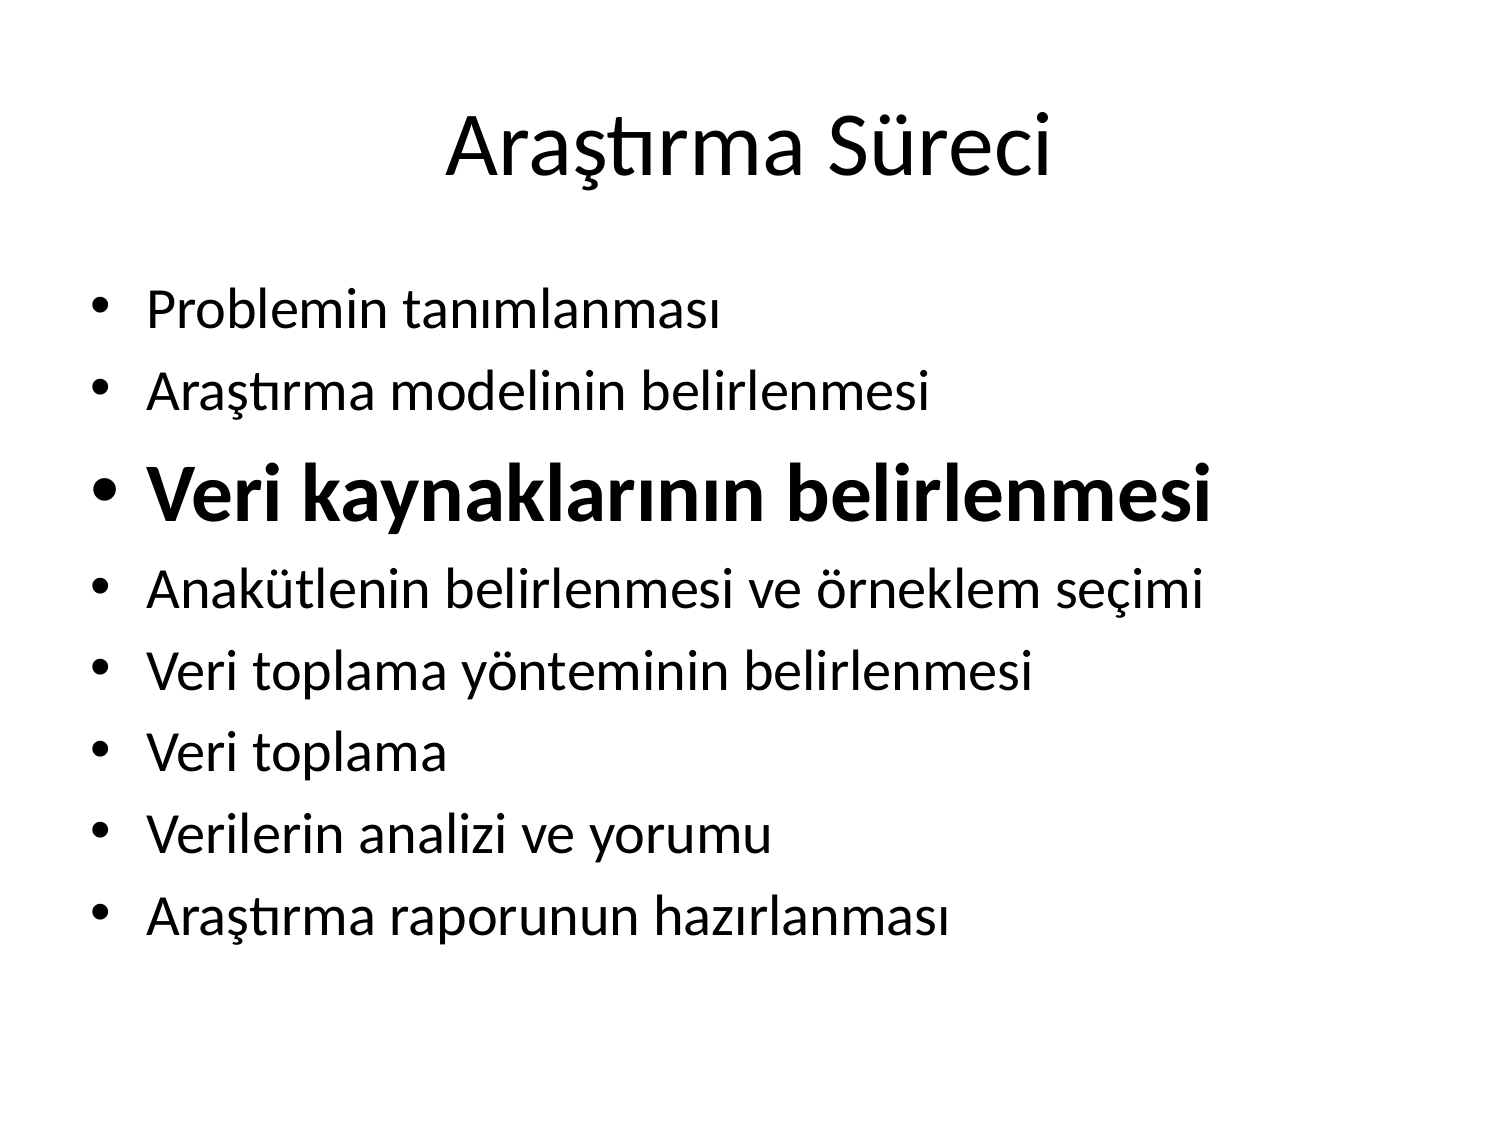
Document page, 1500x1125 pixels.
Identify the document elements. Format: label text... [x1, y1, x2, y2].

title Araştırma Süreci [75, 45, 1425, 233]
list Problemin tanımlanması Araştırma modelinin belirlenmesi Veri kaynaklarının belirlenmesi Anakütlenin belirlenmesi ve örneklem seçimi Veri toplama yönteminin belirlenmesi Veri toplama Verilerin analizi ve yorumu Araştırma raporunun hazırlanması [75, 262, 1425, 1005]
